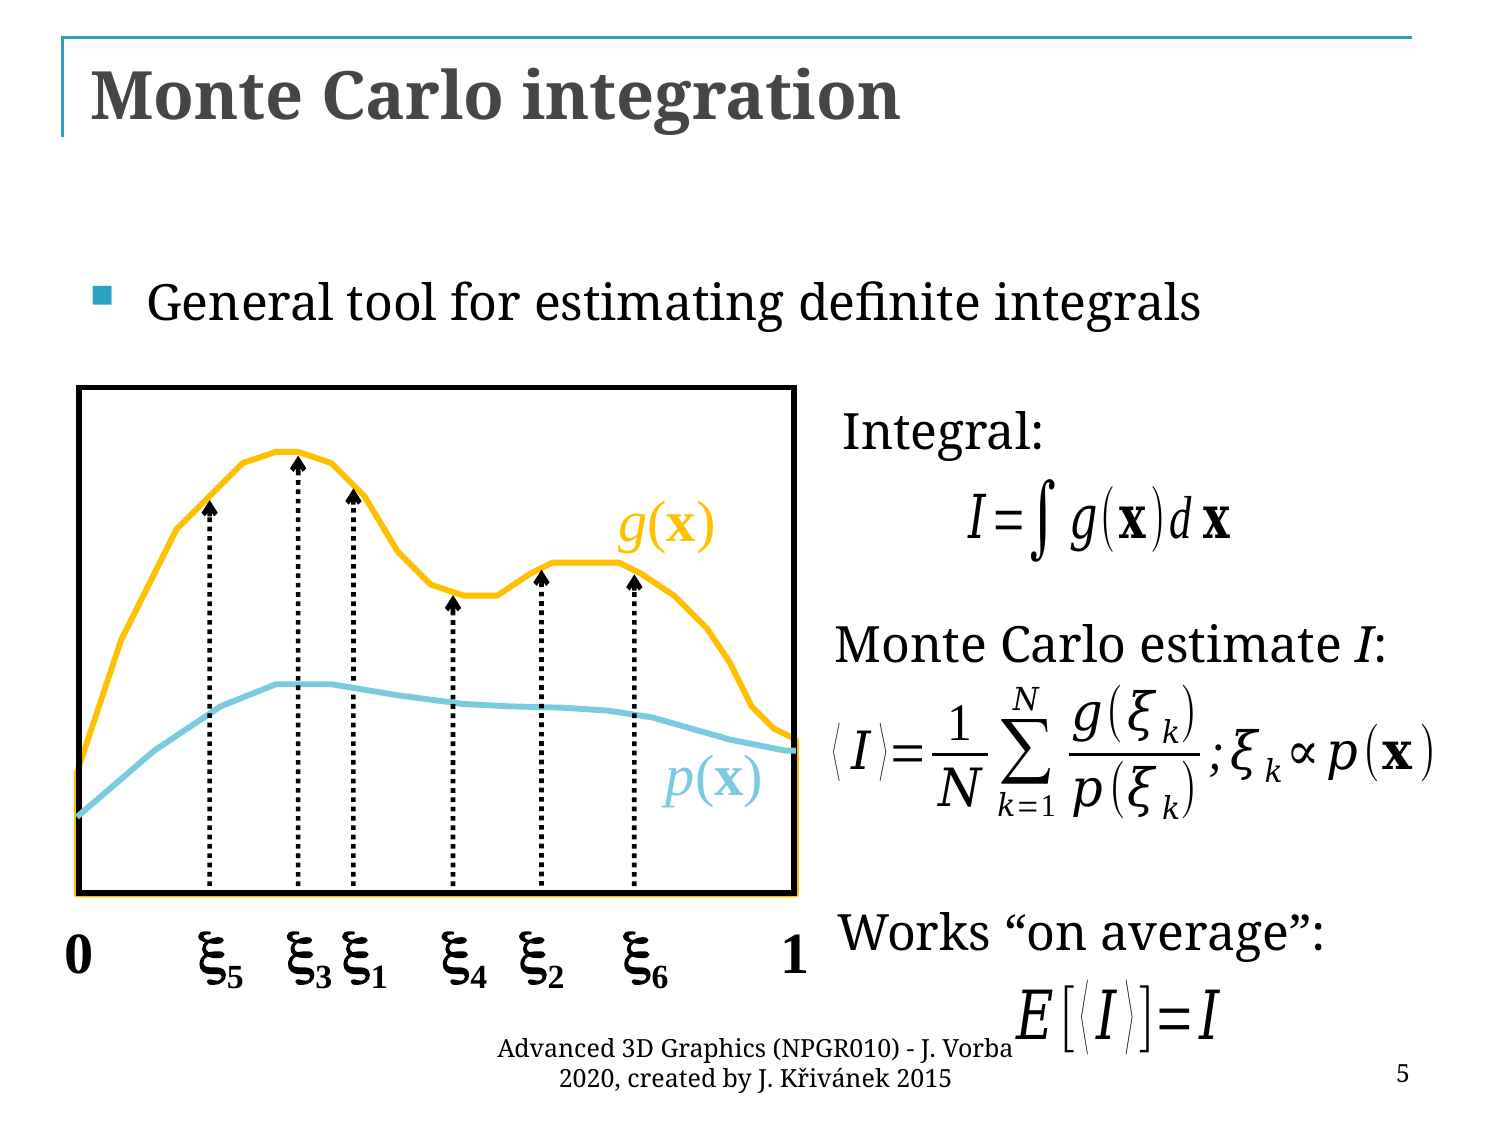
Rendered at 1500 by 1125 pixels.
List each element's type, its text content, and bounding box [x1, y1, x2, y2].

list General tool for estimating definite integrals [74, 262, 1459, 1006]
text_box Works “on average”: [829, 893, 1341, 968]
title Monte Carlo integration [74, 45, 1426, 233]
text_box Monte Carlo estimate I: [829, 604, 1403, 680]
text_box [49, 387, 825, 1003]
text_box Integral: [828, 391, 1060, 467]
slide_number 5 [1074, 1023, 1426, 1100]
footer Advanced 3D Graphics (NPGR010) - J. Vorba 2020, created by J. Křivánek 2015 [466, 1024, 1046, 1101]
